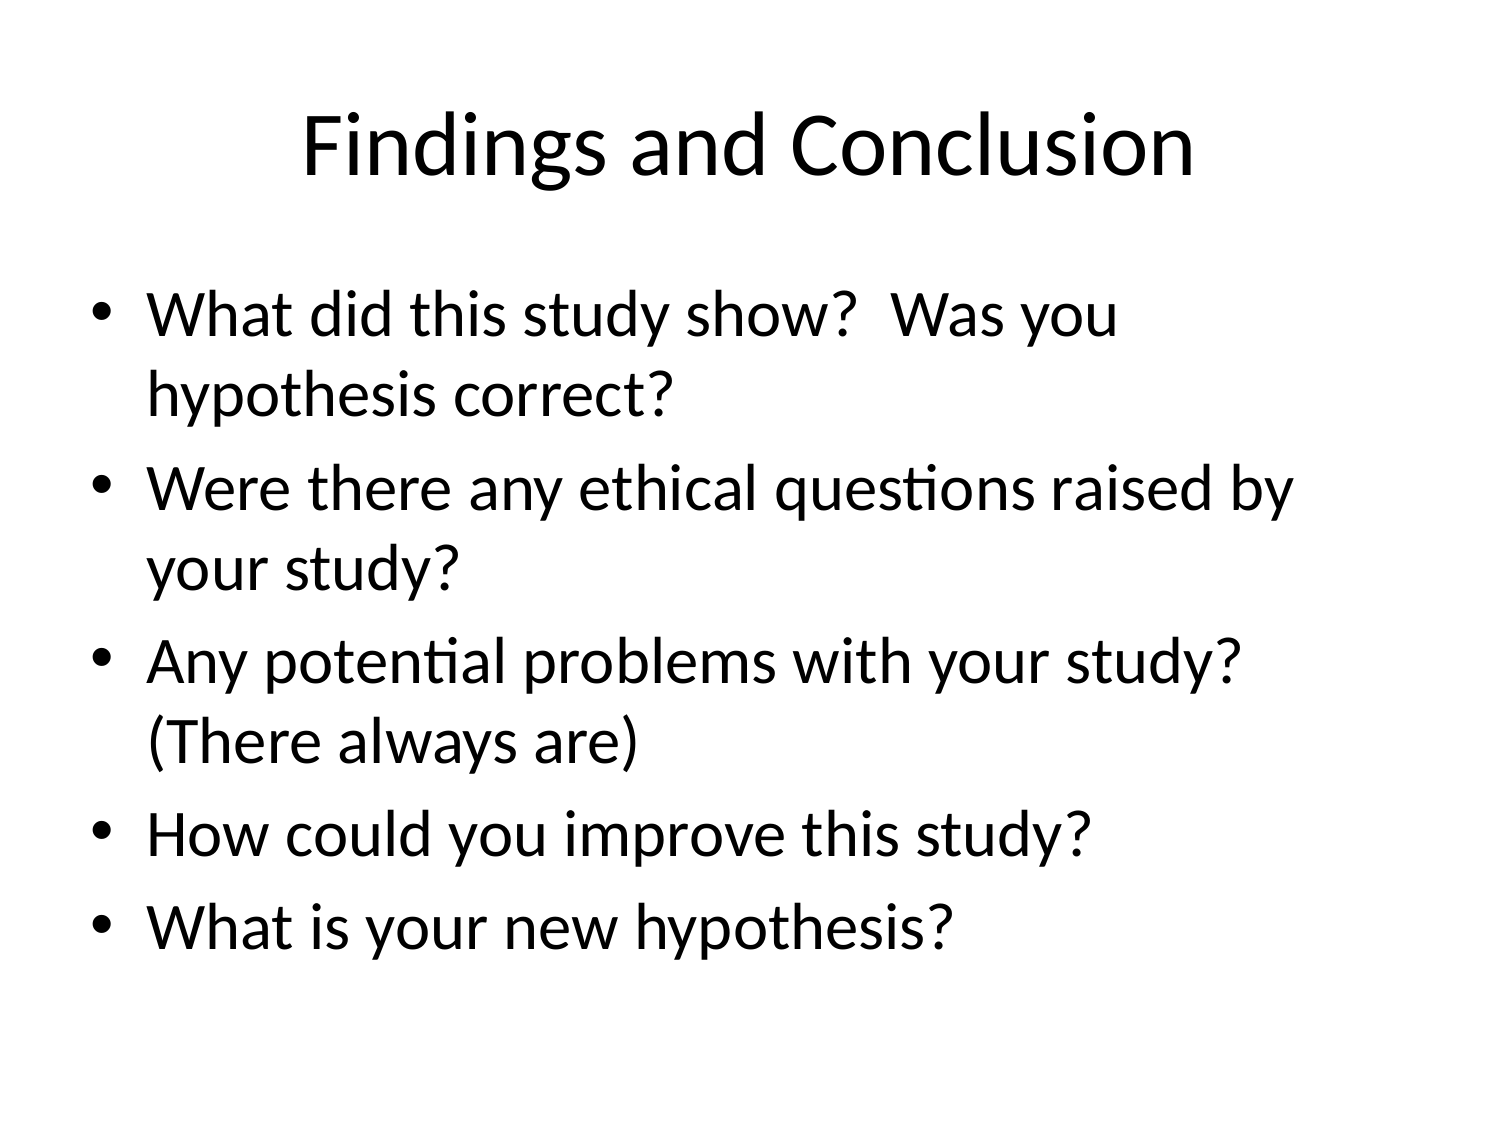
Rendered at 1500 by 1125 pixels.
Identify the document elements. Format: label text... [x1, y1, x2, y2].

list What did this study show? Was you hypothesis correct? Were there any ethical questions raised by your study? Any potential problems with your study? (There always are) How could you improve this study? What is your new hypothesis? [75, 262, 1425, 1005]
title Findings and Conclusion [75, 45, 1425, 233]
